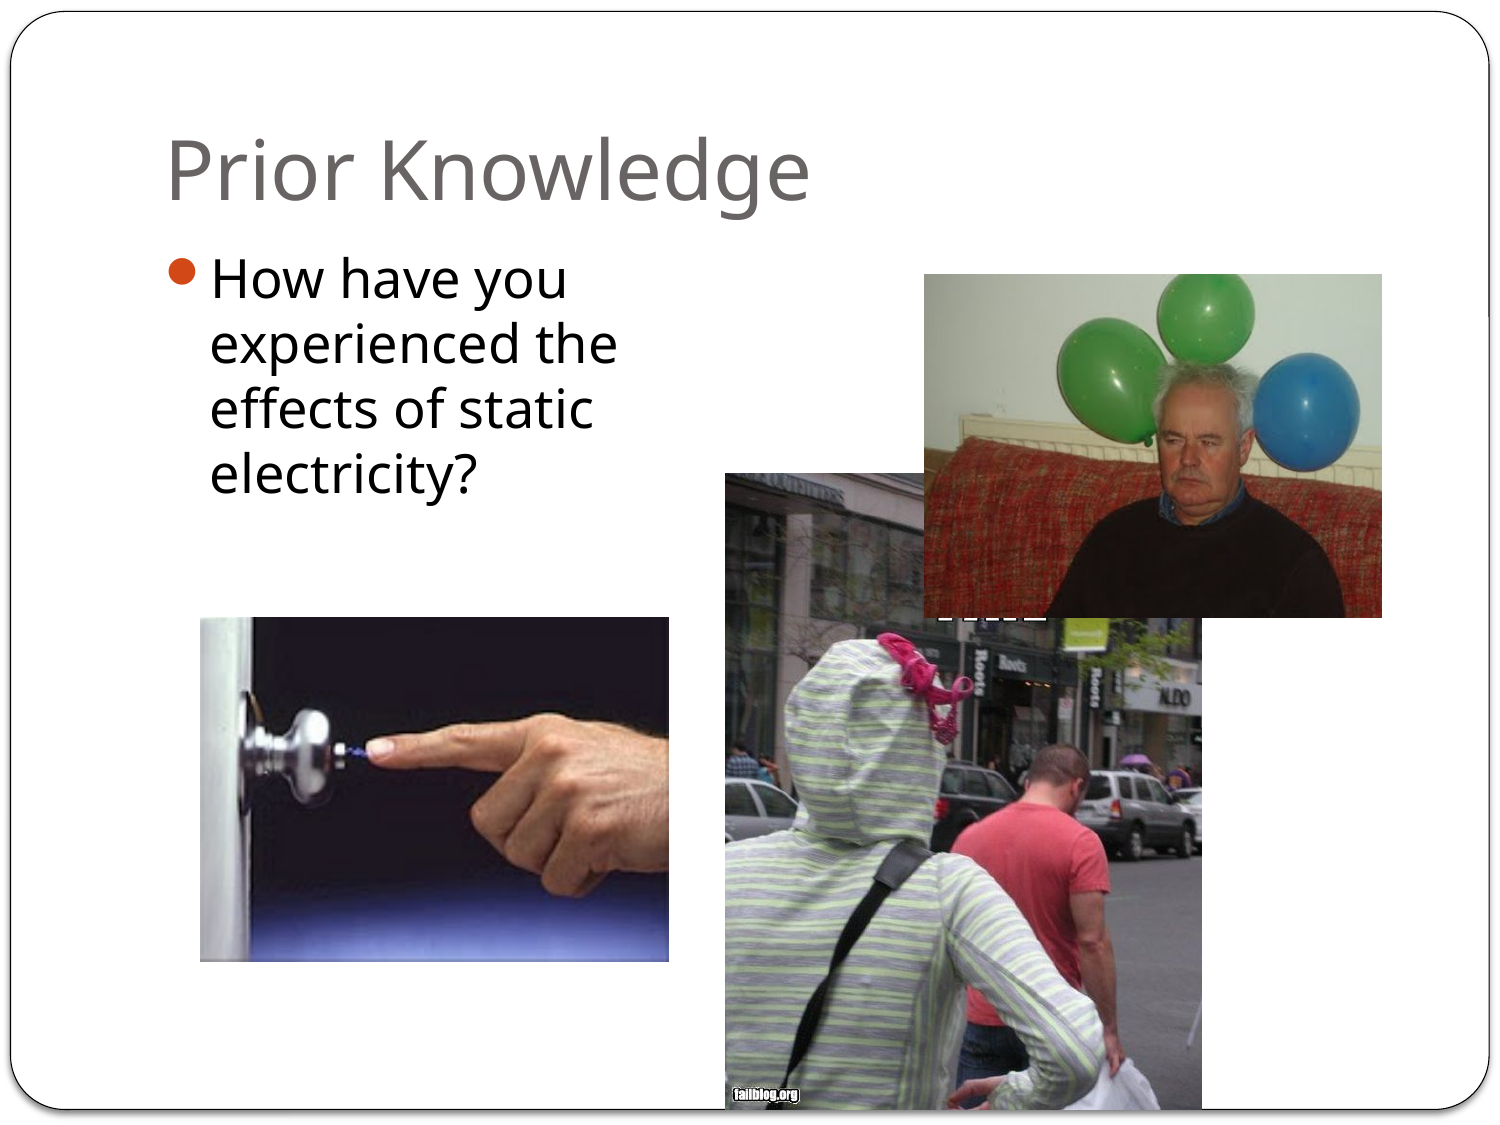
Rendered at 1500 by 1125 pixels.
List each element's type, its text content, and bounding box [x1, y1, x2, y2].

picture [724, 274, 1382, 1110]
title Prior Knowledge [150, 45, 1425, 233]
list How have you experienced the effects of static electricity? [150, 237, 765, 988]
picture [199, 616, 669, 962]
